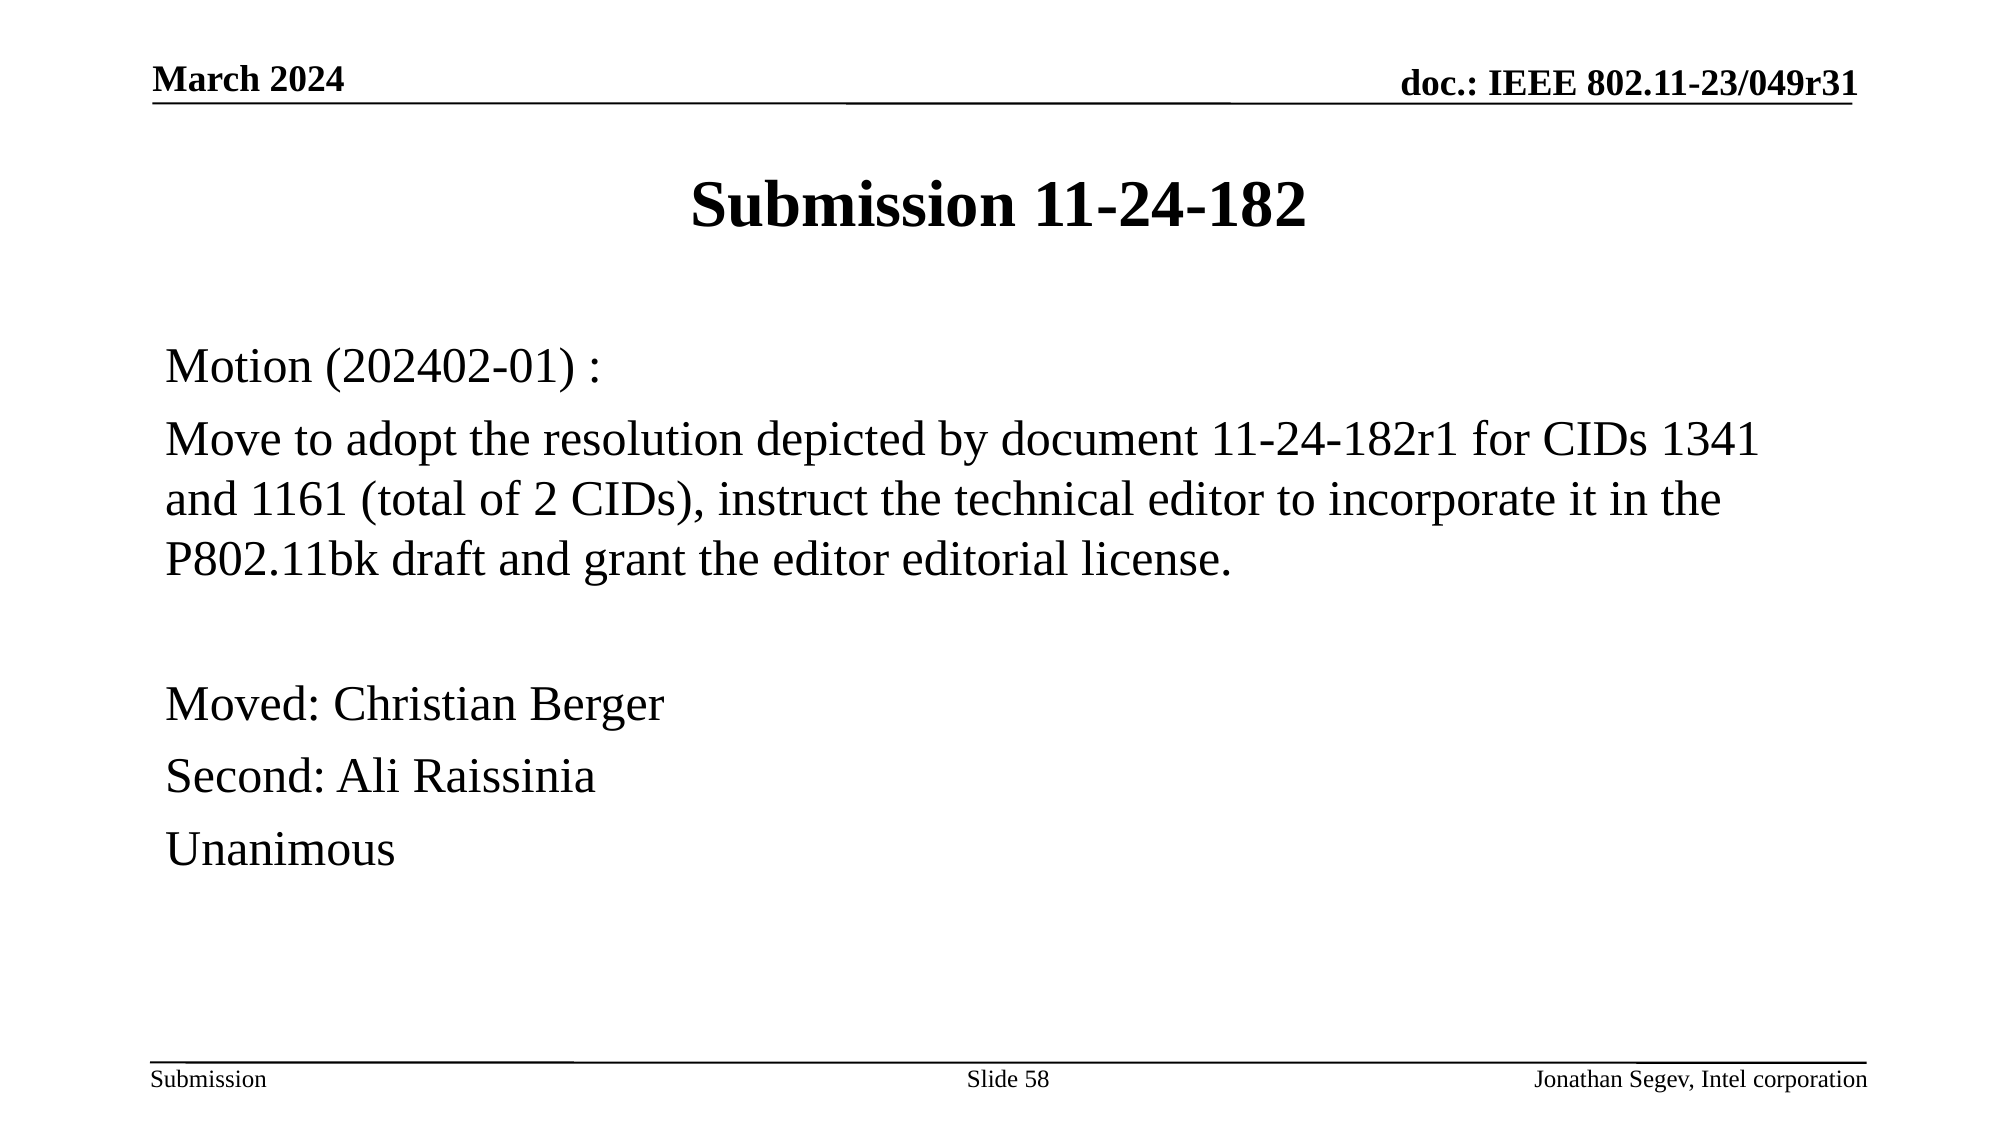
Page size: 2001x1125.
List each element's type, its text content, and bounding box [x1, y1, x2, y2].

list Motion (202402-01) : Move to adopt the resolution depicted by document 11-24-182r1 for CIDs 1341 and 1161 (total of 2 CIDs), instruct the technical editor to incorporate it in the P802.11bk draft and grant the editor editorial license. Moved: Christian Berger Second: Ali Raissinia Unanimous [149, 324, 1850, 1000]
footer Jonathan Segev, Intel corporation [1171, 1061, 1869, 1093]
title Submission 11-24-182 [149, 112, 1850, 288]
slide_number Slide 58 [950, 1061, 1067, 1123]
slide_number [152, 54, 563, 100]
